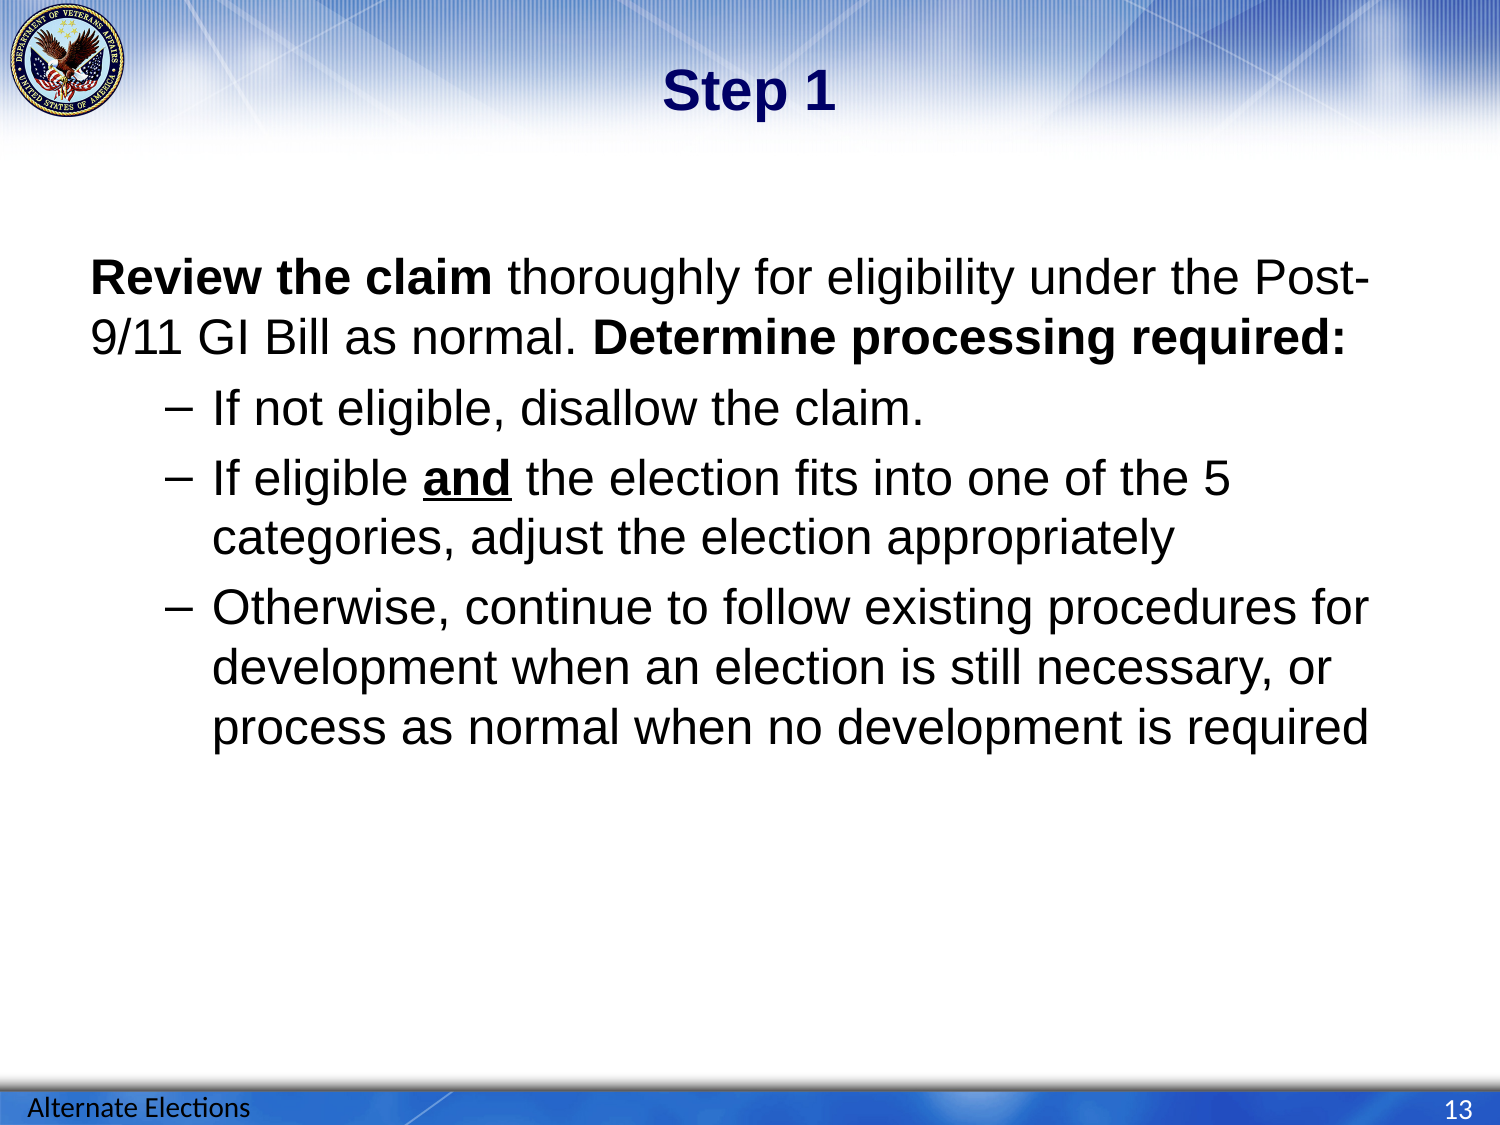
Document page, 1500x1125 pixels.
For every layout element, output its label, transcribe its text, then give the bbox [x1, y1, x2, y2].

picture [0, 175, 1500, 1125]
slide_number 13 [1137, 1083, 1488, 1125]
title Step 1 [0, 0, 1500, 175]
footer Alternate Elections [12, 1081, 714, 1119]
list Review the claim thoroughly for eligibility under the Post-9/11 GI Bill as normal. Determine processing required: If not eligible, disallow the claim. If eligible and the election fits into one of the 5 categories, adjust the election appropriately Otherwise, continue to follow existing procedures for development when an election is still necessary, or process as normal when no development is required [75, 237, 1425, 980]
